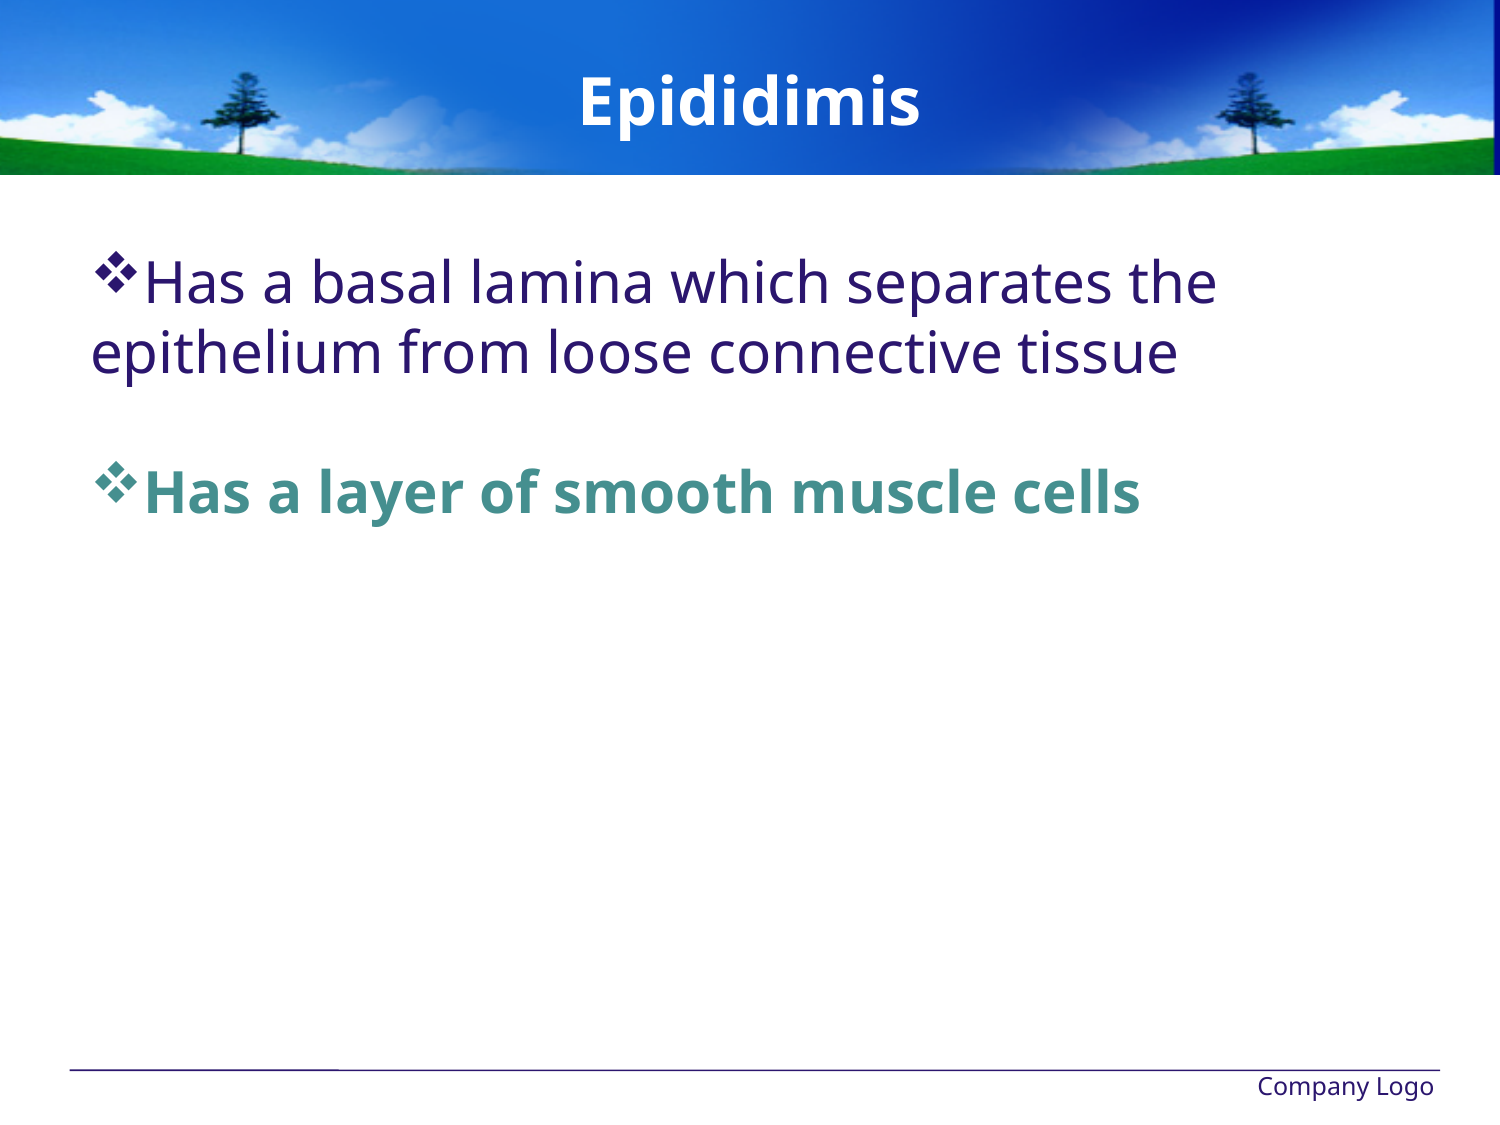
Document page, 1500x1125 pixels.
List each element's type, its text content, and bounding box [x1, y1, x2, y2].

picture [0, 0, 1500, 175]
footer Company Logo [974, 1062, 1451, 1116]
title Epididimis [74, 52, 1426, 145]
list Has a basal lamina which separates the epithelium from loose connective tissue Has a layer of smooth muscle cells [74, 237, 1426, 1038]
